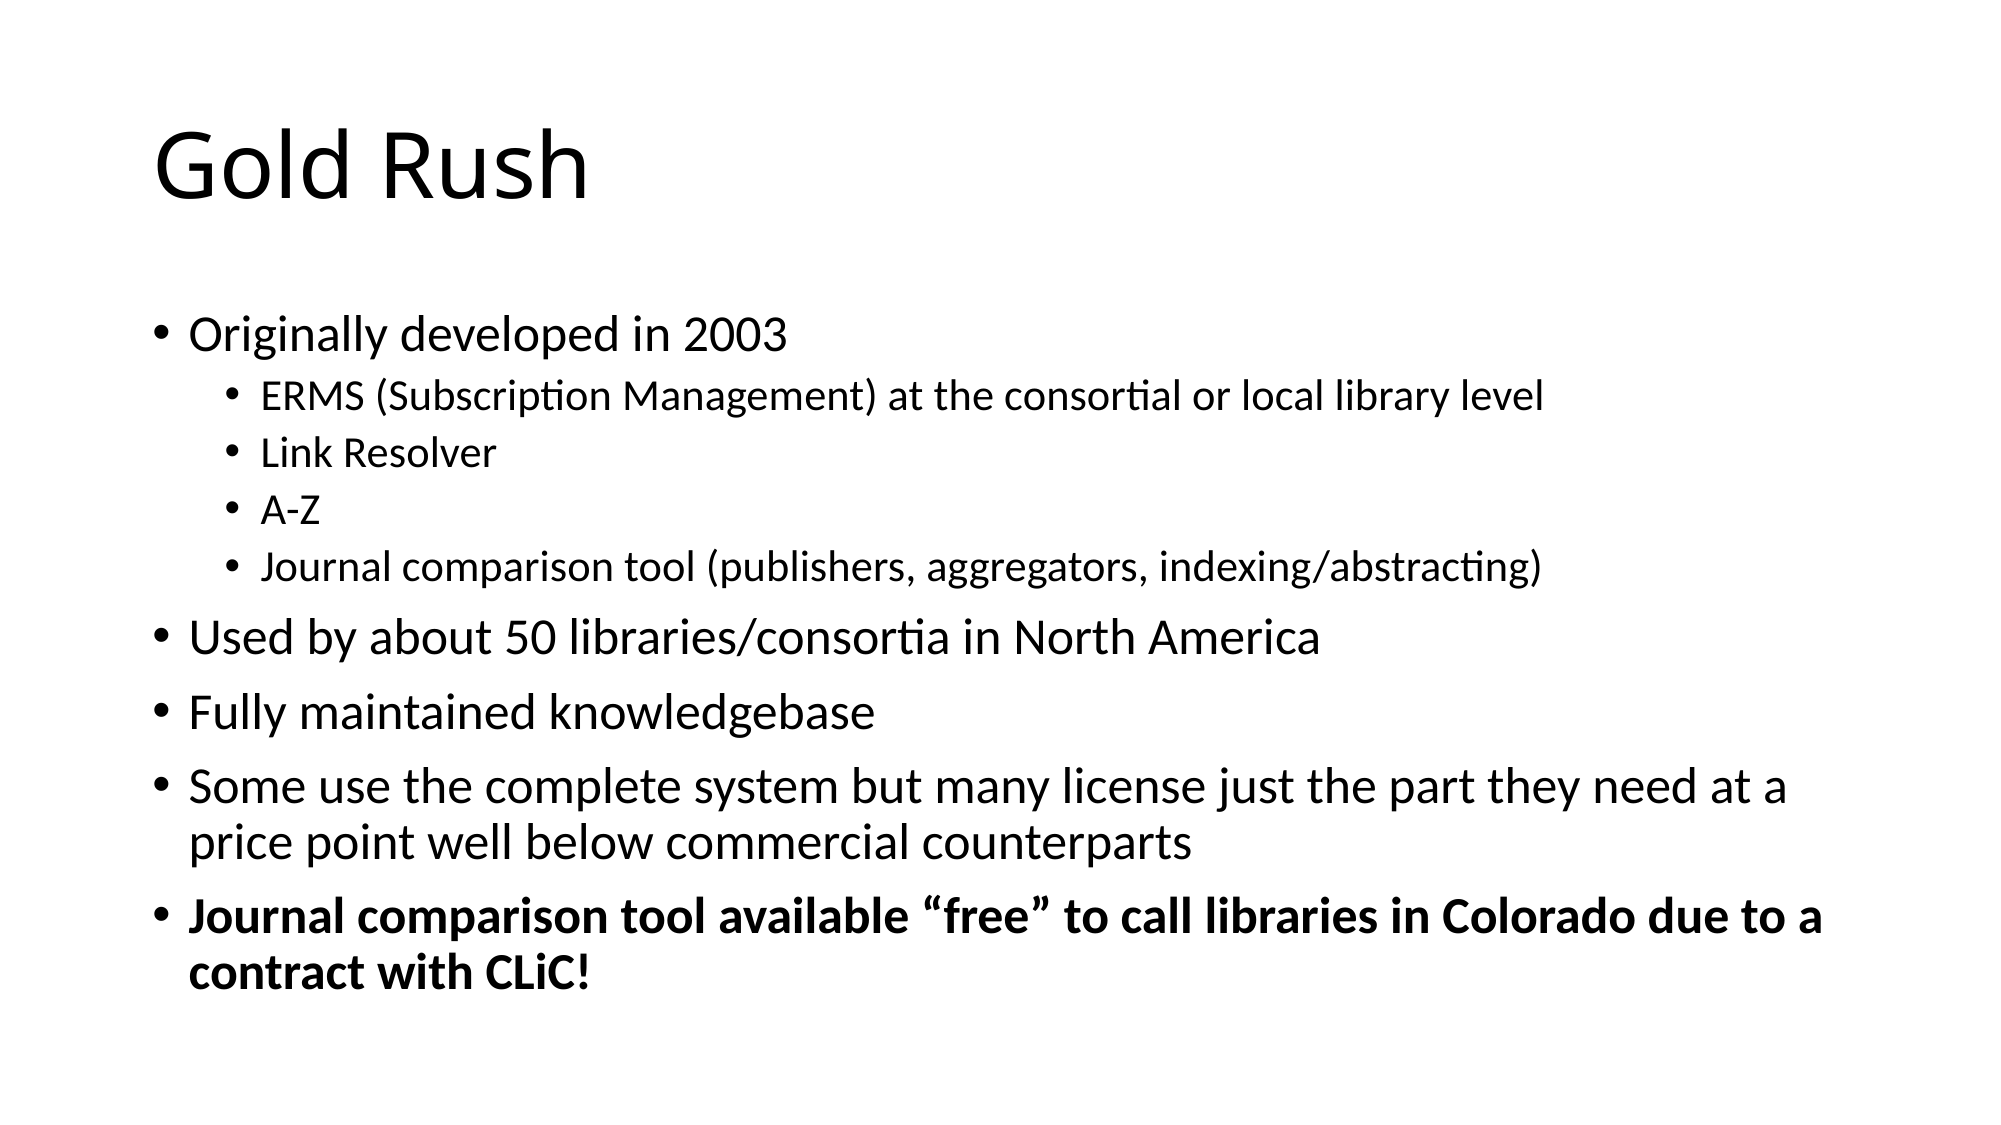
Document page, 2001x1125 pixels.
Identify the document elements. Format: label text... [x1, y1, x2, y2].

title Gold Rush [137, 59, 1863, 278]
list Originally developed in 2003 ERMS (Subscription Management) at the consortial or local library level Link Resolver A-Z Journal comparison tool (publishers, aggregators, indexing/abstracting) Used by about 50 libraries/consortia in North America Fully maintained knowledgebase Some use the complete system but many license just the part they need at a price point well below commercial counterparts Journal comparison tool available “free” to call libraries in Colorado due to a contract with CLiC! [137, 299, 1863, 1014]
